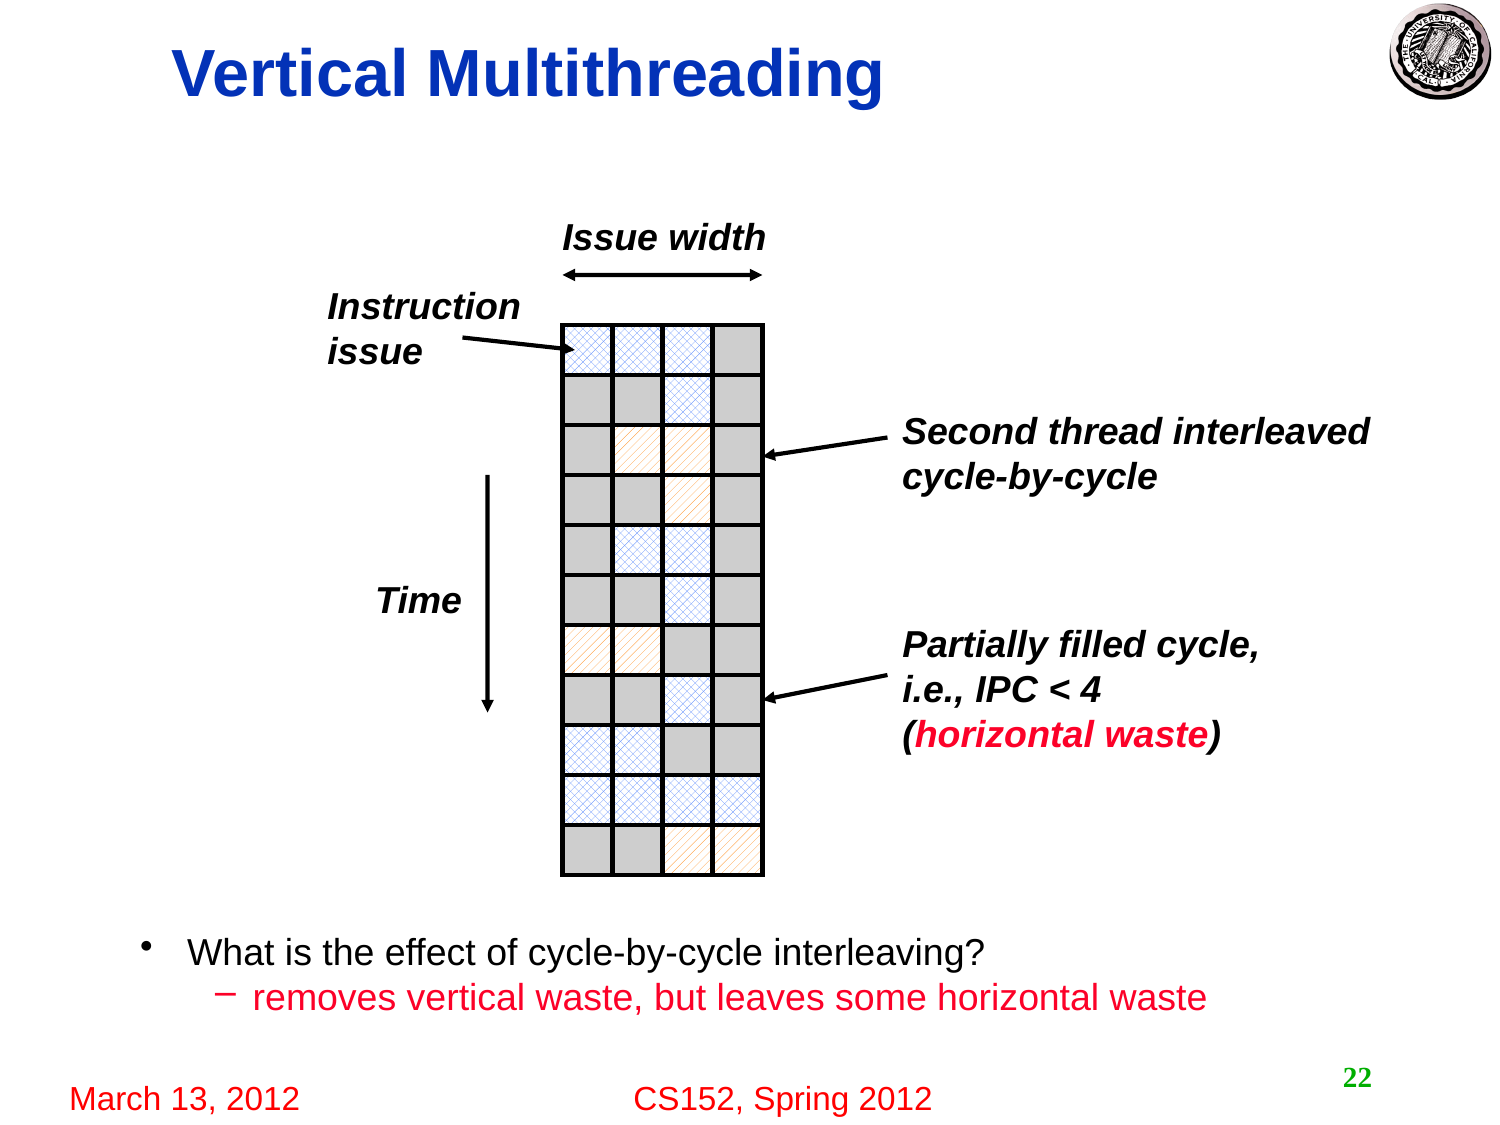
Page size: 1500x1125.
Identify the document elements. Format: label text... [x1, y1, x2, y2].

text_box [662, 725, 712, 774]
text_box [612, 624, 662, 675]
text_box [662, 525, 712, 575]
text_box [712, 525, 763, 575]
text_box [712, 375, 763, 425]
text_box [762, 674, 887, 704]
text_box [612, 425, 662, 474]
text_box [541, 342, 575, 355]
text_box [562, 825, 612, 875]
text_box Partially filled cycle, i.e., IPC < 4 (horizontal waste) [887, 612, 1288, 763]
text_box [662, 324, 712, 375]
text_box [562, 474, 612, 525]
text_box Issue width [547, 205, 782, 266]
slide_number 22 [1074, 1063, 1388, 1101]
text_box [712, 774, 763, 825]
text_box [562, 324, 612, 375]
text_box [662, 825, 712, 875]
text_box [562, 725, 612, 774]
text_box [662, 575, 712, 624]
text_box [481, 474, 494, 713]
text_box [562, 675, 612, 725]
text_box [612, 675, 662, 725]
text_box [612, 525, 662, 575]
list What is the effect of cycle-by-cycle interleaving? removes vertical waste, but leaves some horizontal waste [124, 924, 1413, 1063]
text_box [712, 474, 763, 525]
picture [1378, 0, 1500, 103]
text_box [612, 575, 662, 624]
text_box [662, 675, 712, 725]
text_box [712, 324, 763, 375]
text_box [662, 375, 712, 425]
text_box [612, 825, 662, 875]
text_box [762, 437, 888, 461]
text_box [662, 774, 712, 825]
text_box [562, 575, 612, 624]
text_box [712, 425, 763, 474]
text_box [612, 474, 662, 525]
text_box [562, 525, 612, 575]
text_box [662, 425, 712, 474]
text_box [612, 725, 662, 774]
text_box [712, 725, 763, 774]
text_box [562, 425, 612, 474]
text_box Instruction issue [312, 274, 541, 380]
title Vertical Multithreading [156, 0, 1333, 151]
text_box [562, 375, 612, 425]
text_box [712, 575, 763, 624]
text_box [562, 774, 612, 825]
text_box Time [360, 568, 477, 629]
text_box [612, 324, 662, 375]
text_box [612, 375, 662, 425]
text_box [662, 624, 712, 675]
text_box [712, 675, 763, 725]
text_box Second thread interleaved cycle-by-cycle [887, 399, 1413, 505]
text_box [612, 774, 662, 825]
text_box [562, 624, 612, 675]
text_box [662, 474, 712, 525]
text_box [712, 825, 763, 875]
text_box [712, 624, 763, 675]
text_box [562, 268, 763, 282]
